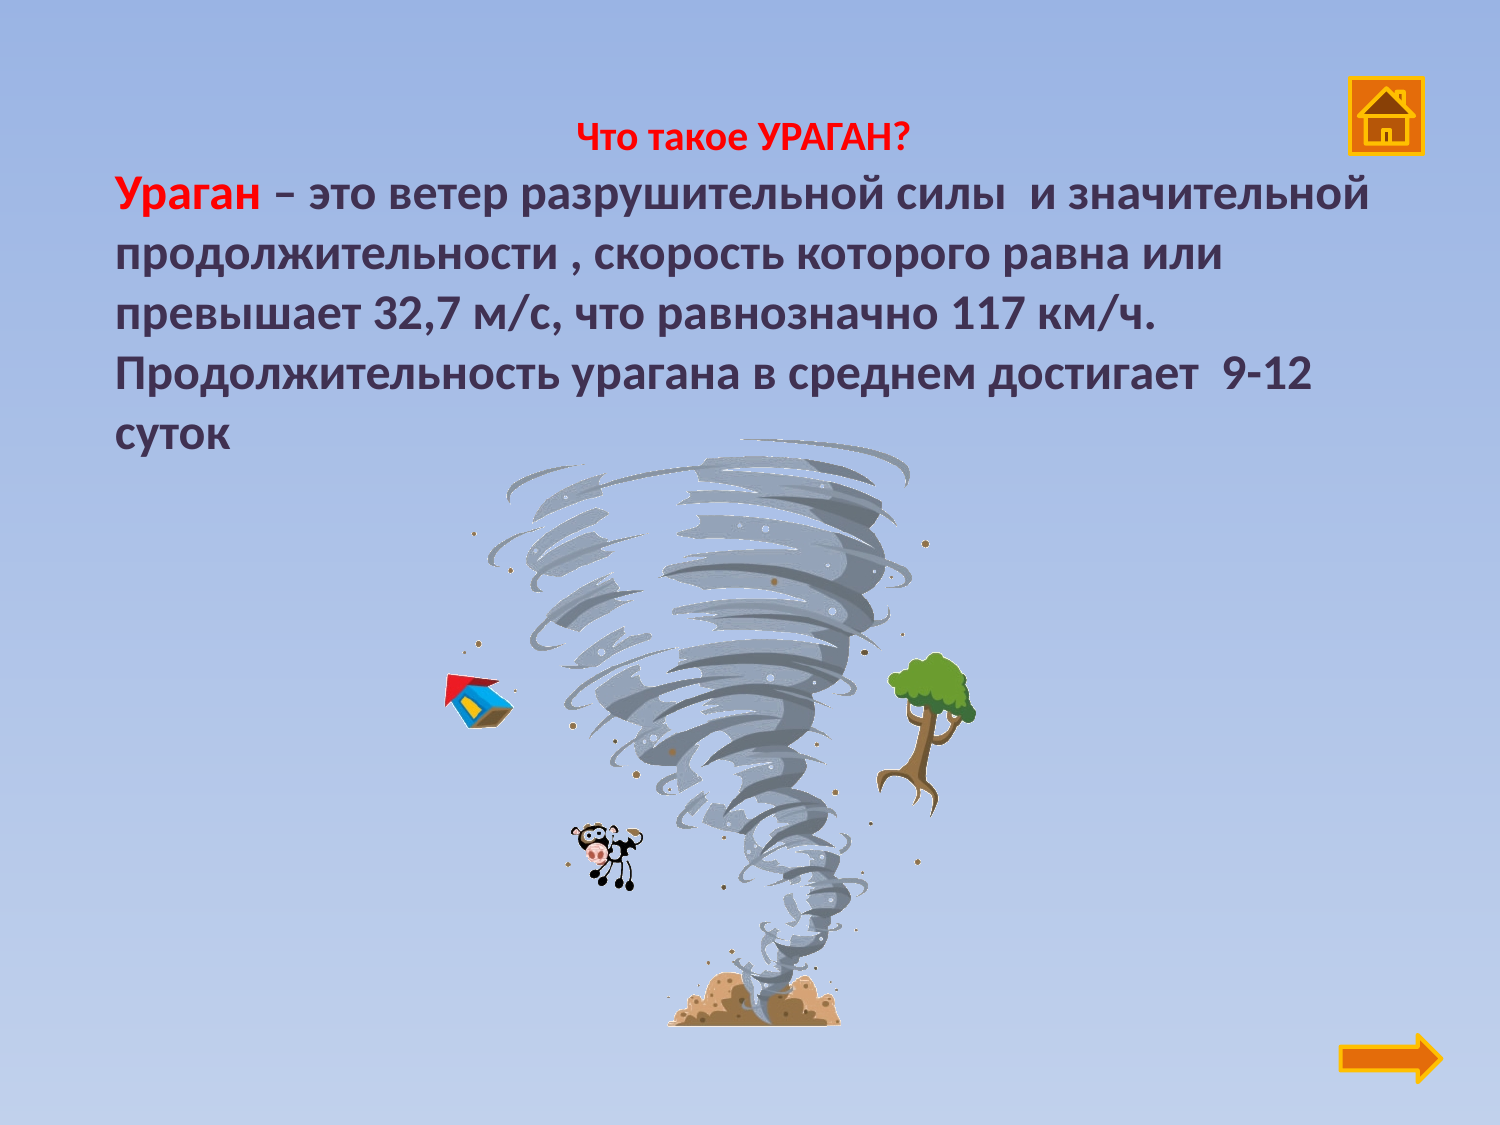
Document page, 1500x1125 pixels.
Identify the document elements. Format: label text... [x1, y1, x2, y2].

text_box [1348, 76, 1425, 156]
text_box [1338, 1033, 1444, 1085]
picture [312, 399, 1108, 1065]
text_box Что такое УРАГАН? Ураган – это ветер разрушительной силы и значительной продолжительности , скорость которого равна или превышает 32,7 м/с, что равнозначно 117 км/ч. Продолжительность урагана в среднем достигает 9-12 суток [100, 101, 1388, 527]
